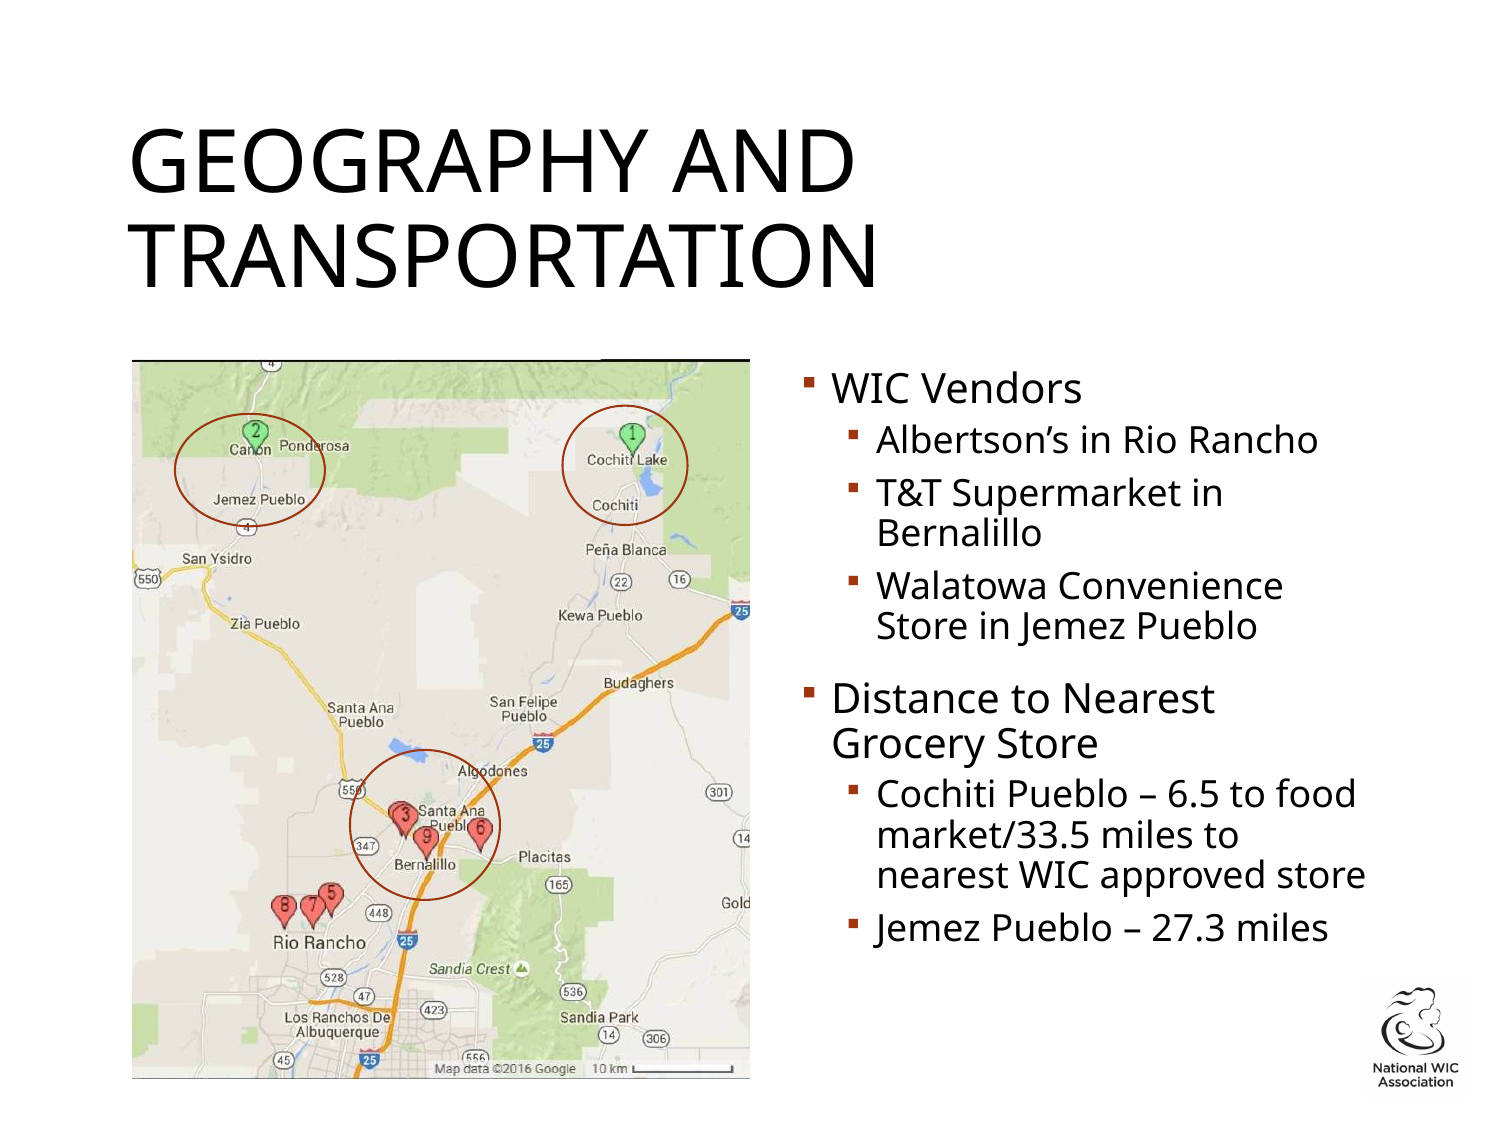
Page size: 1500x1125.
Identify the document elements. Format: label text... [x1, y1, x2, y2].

title Geography and transportation [112, 79, 1388, 344]
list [135, 363, 748, 1078]
picture [1362, 974, 1470, 1100]
list WIC Vendors Albertson’s in Rio Rancho T&T Supermarket in Bernalillo Walatowa Convenience Store in Jemez Pueblo Distance to Nearest Grocery Store Cochiti Pueblo – 6.5 to food market/33.5 miles to nearest WIC approved store Jemez Pueblo – 27.3 miles [786, 360, 1387, 1013]
